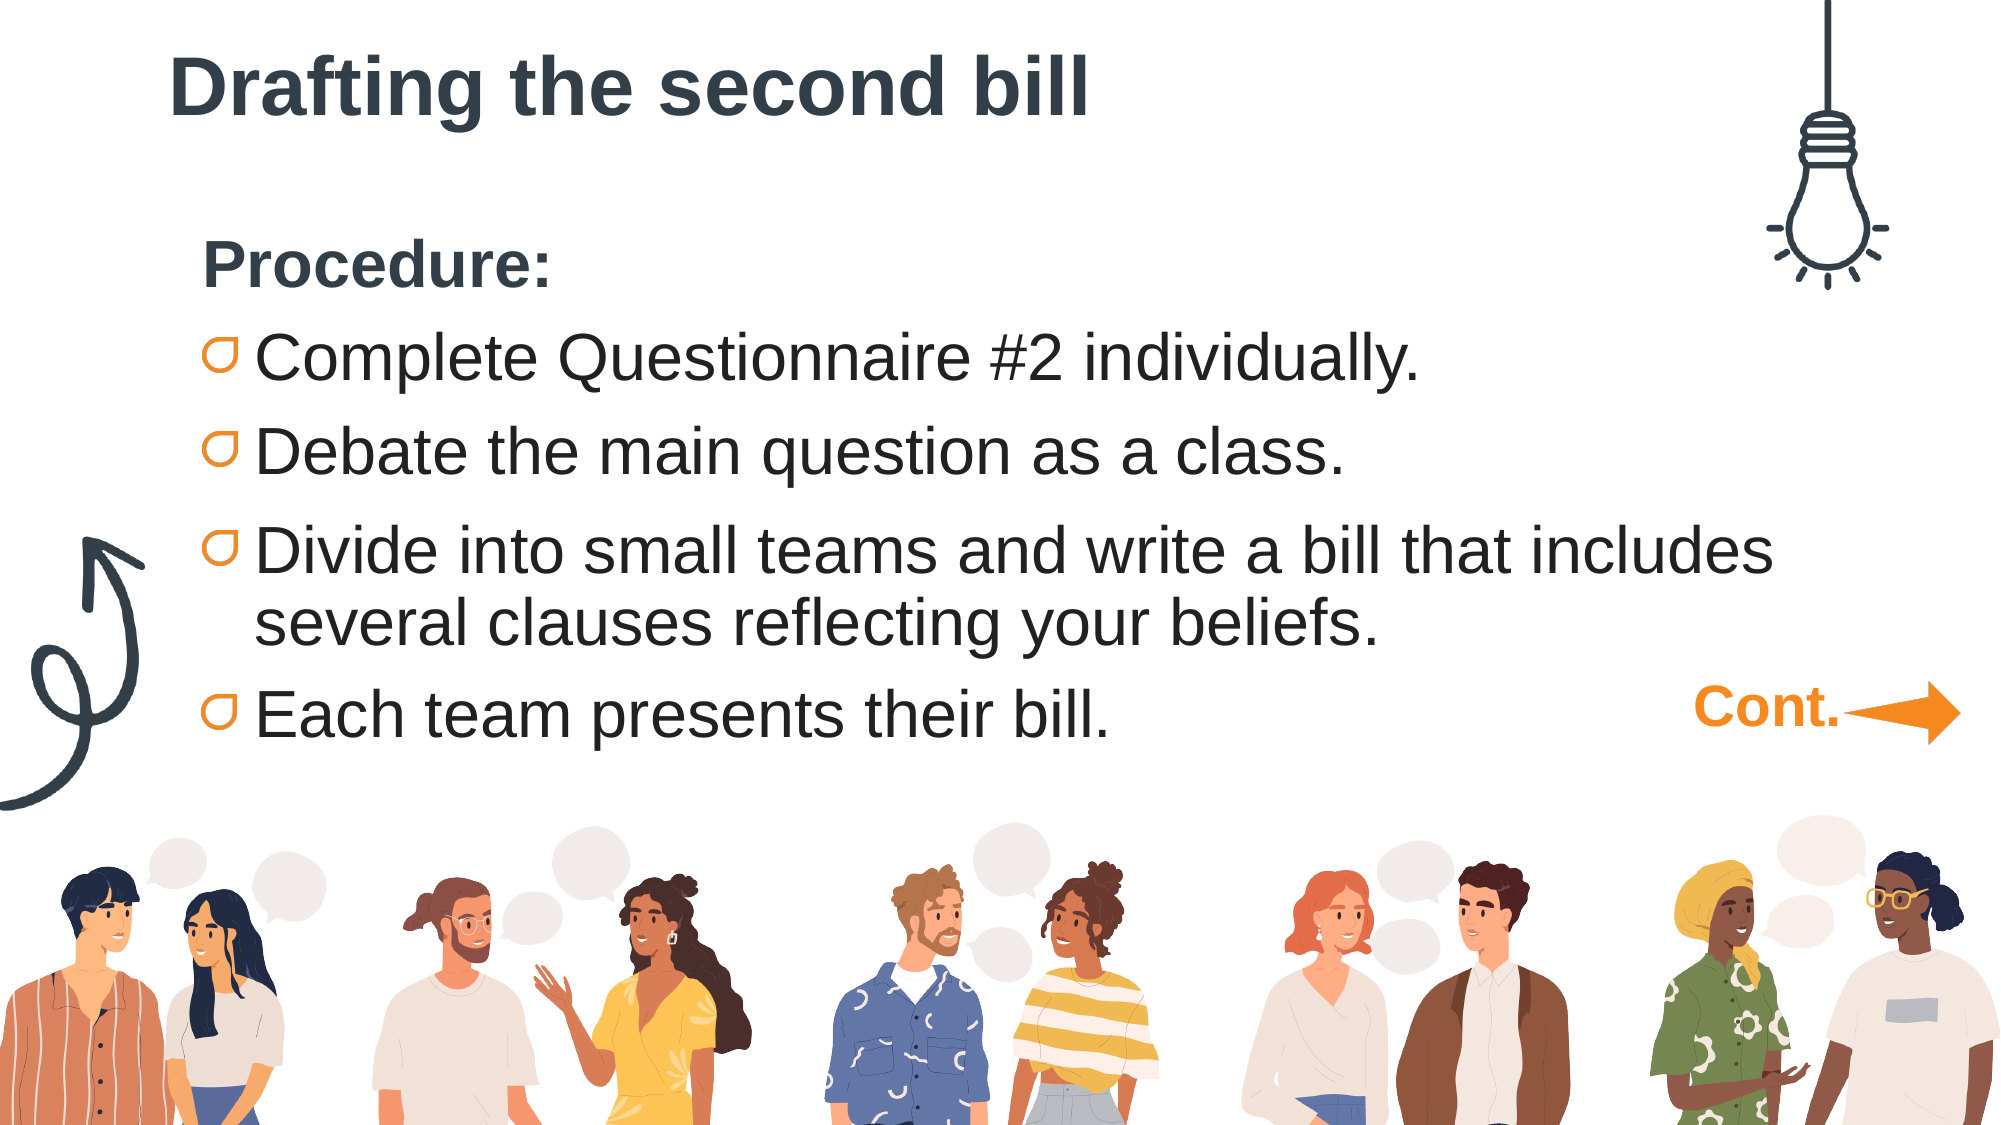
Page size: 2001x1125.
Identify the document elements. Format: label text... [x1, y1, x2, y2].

text_box Cont. [1678, 668, 1838, 763]
text_box Procedure: Complete Questionnaire #2 individually. [187, 223, 1932, 409]
picture [202, 431, 238, 467]
text_box Debate the main question as a class. [187, 409, 1932, 508]
picture [0, 536, 2000, 1125]
picture [201, 694, 237, 730]
text_box Divide into small teams and write a bill that includes several clauses reflecting your beliefs. [187, 508, 1932, 658]
title Drafting the second bill [144, 43, 1678, 194]
text_box Each team presents their bill. [187, 672, 1679, 759]
picture [202, 530, 238, 566]
picture [202, 337, 238, 373]
picture [1678, 0, 1977, 293]
